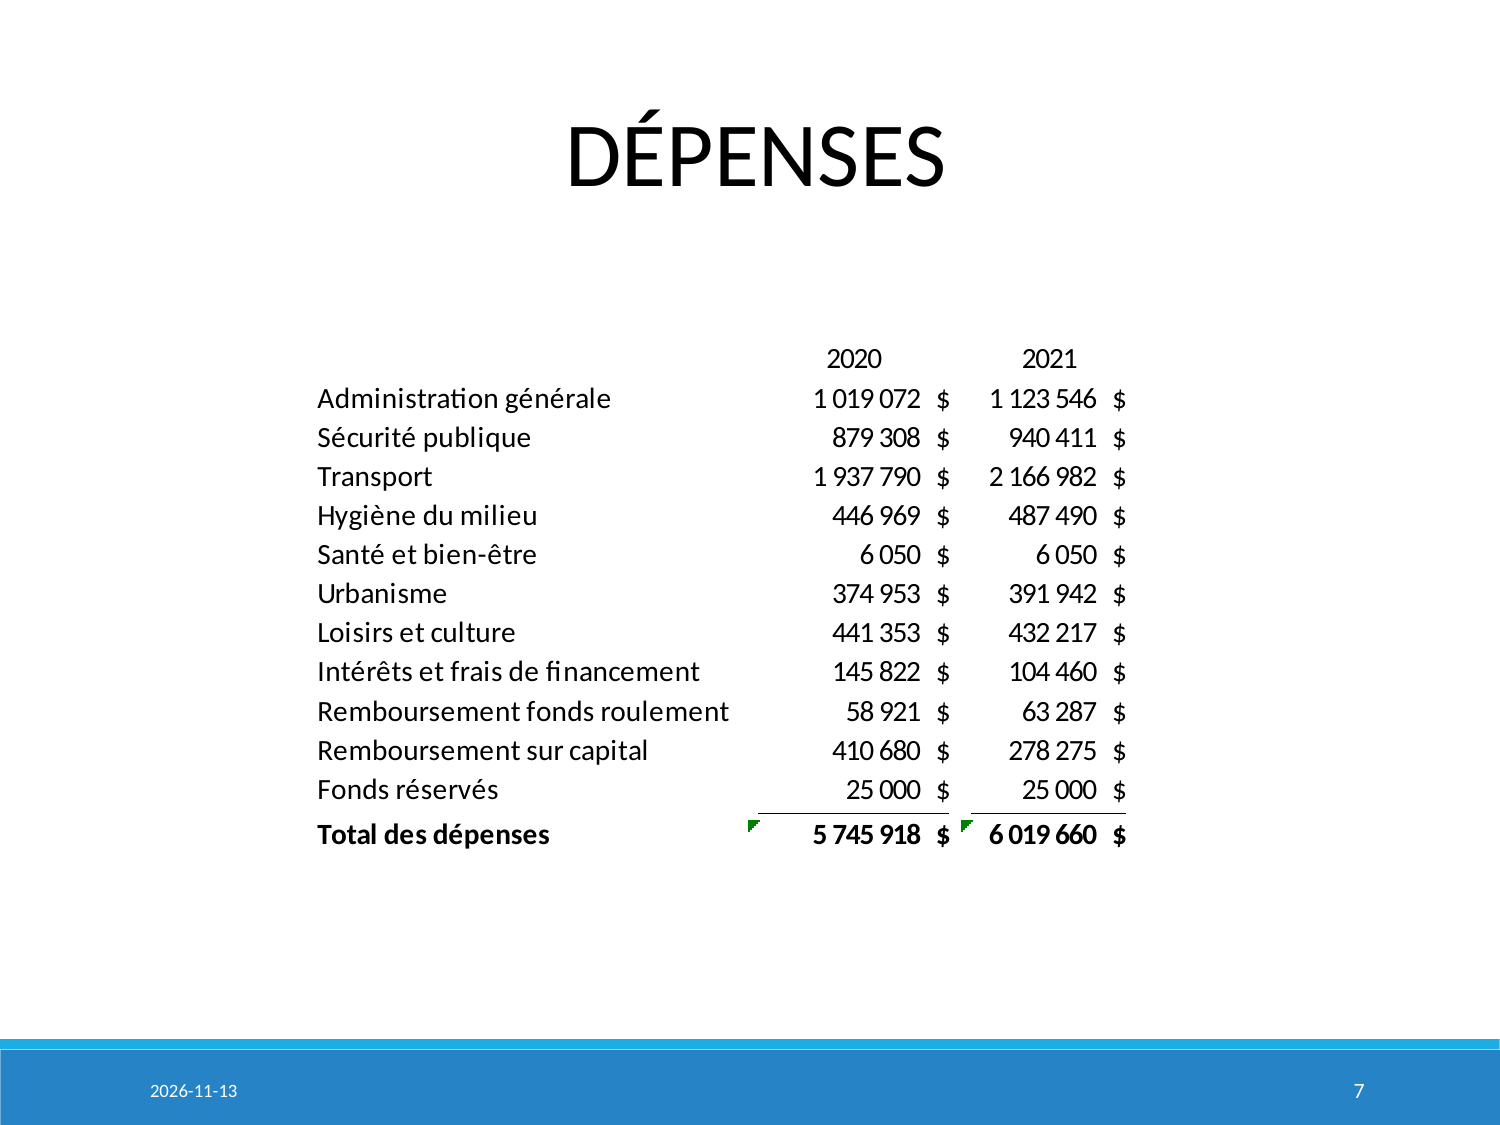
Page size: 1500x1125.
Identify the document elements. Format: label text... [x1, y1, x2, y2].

text_box DÉPENSES [111, 86, 1401, 213]
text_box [311, 342, 1138, 900]
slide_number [135, 1059, 440, 1120]
slide_number 7 [1218, 1059, 1380, 1120]
